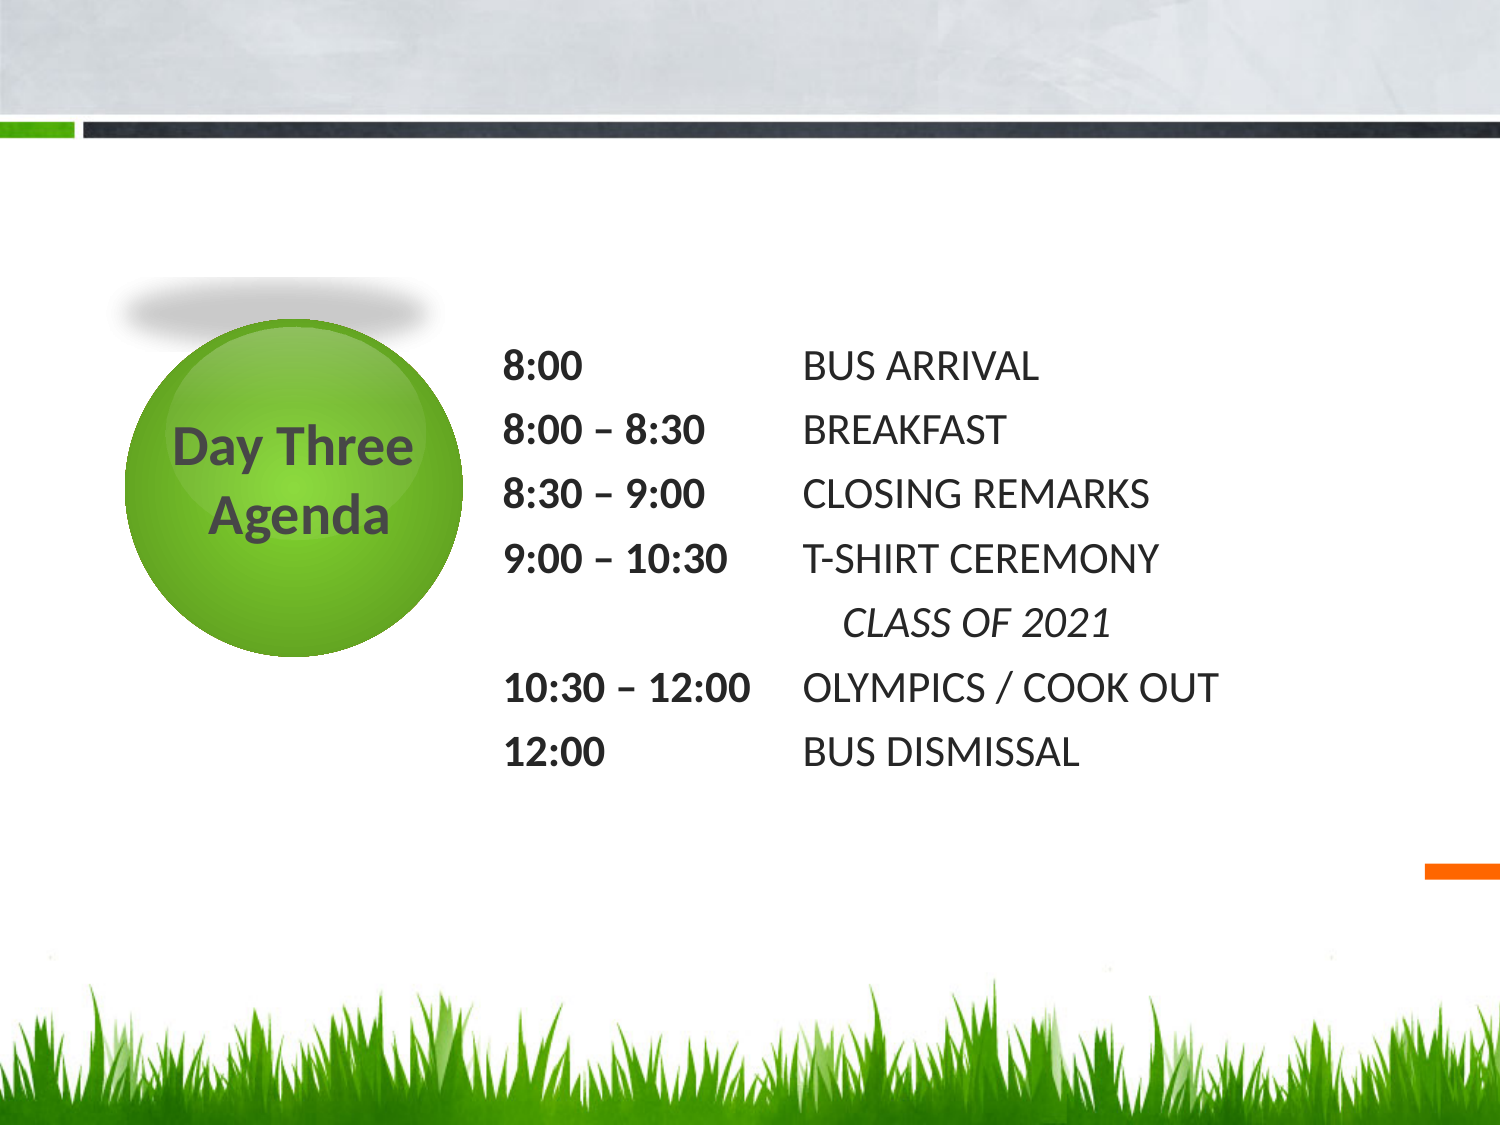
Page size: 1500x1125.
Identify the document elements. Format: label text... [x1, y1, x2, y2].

text_box [177, 613, 411, 659]
title 8:00 Bus Arrival 8:00 – 8:30 Breakfast 8:30 – 9:00 Closing remarks 9:00 – 10:30 t-Shirt Ceremony Class of 2021 10:30 – 12:00 Olympics / cook out 12:00 Bus Dismissal [487, 174, 1450, 975]
text_box [122, 317, 465, 580]
text_box Day Three Agenda [149, 399, 438, 613]
picture [0, 0, 1500, 1125]
text_box [169, 324, 421, 399]
